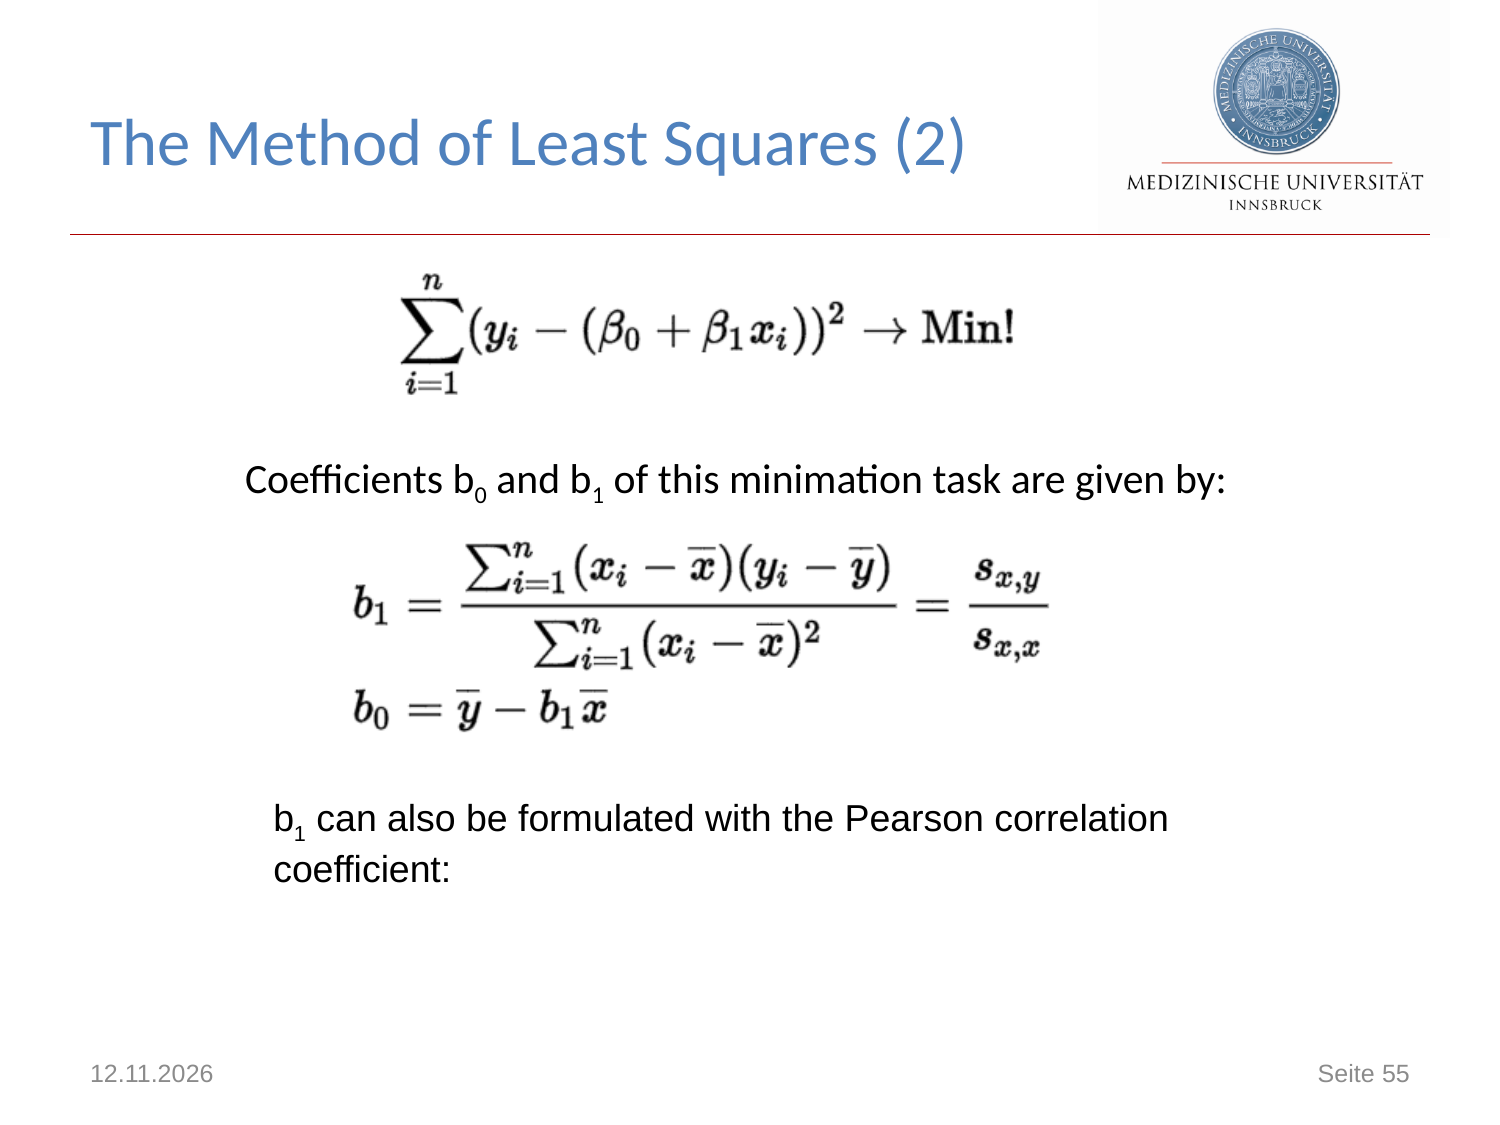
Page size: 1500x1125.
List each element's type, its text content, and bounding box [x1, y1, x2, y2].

picture [395, 255, 1024, 406]
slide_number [75, 1042, 425, 1103]
slide_number Seite 55 [1074, 1042, 1425, 1103]
title The Method of Least Squares (2) [75, 45, 1090, 233]
picture [1098, 0, 1450, 238]
text_box Coefficients b0 and b1 of this minimation task are given by: [230, 444, 1282, 516]
picture [336, 526, 1058, 740]
